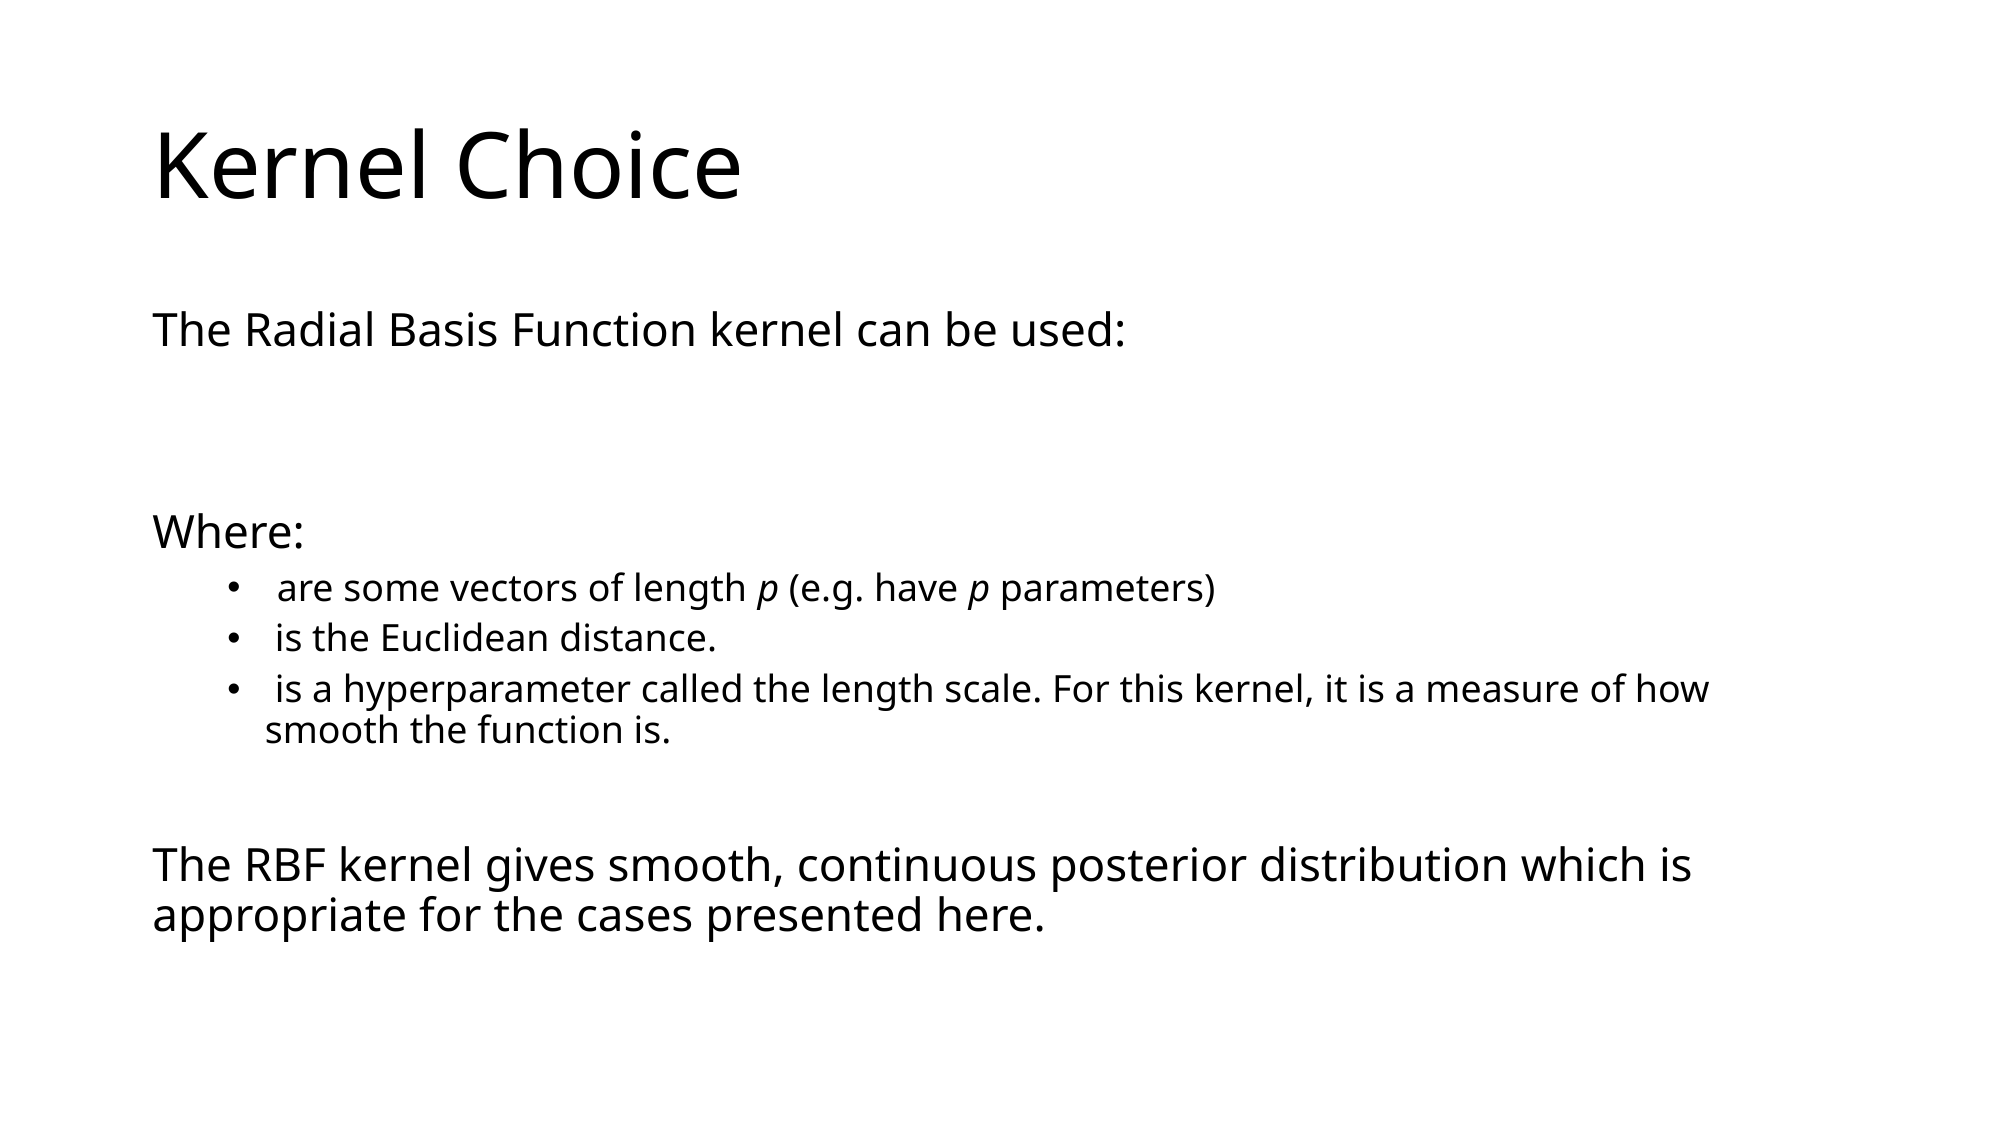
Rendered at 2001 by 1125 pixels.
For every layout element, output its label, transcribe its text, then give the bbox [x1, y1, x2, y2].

title Kernel Choice [137, 59, 1863, 278]
